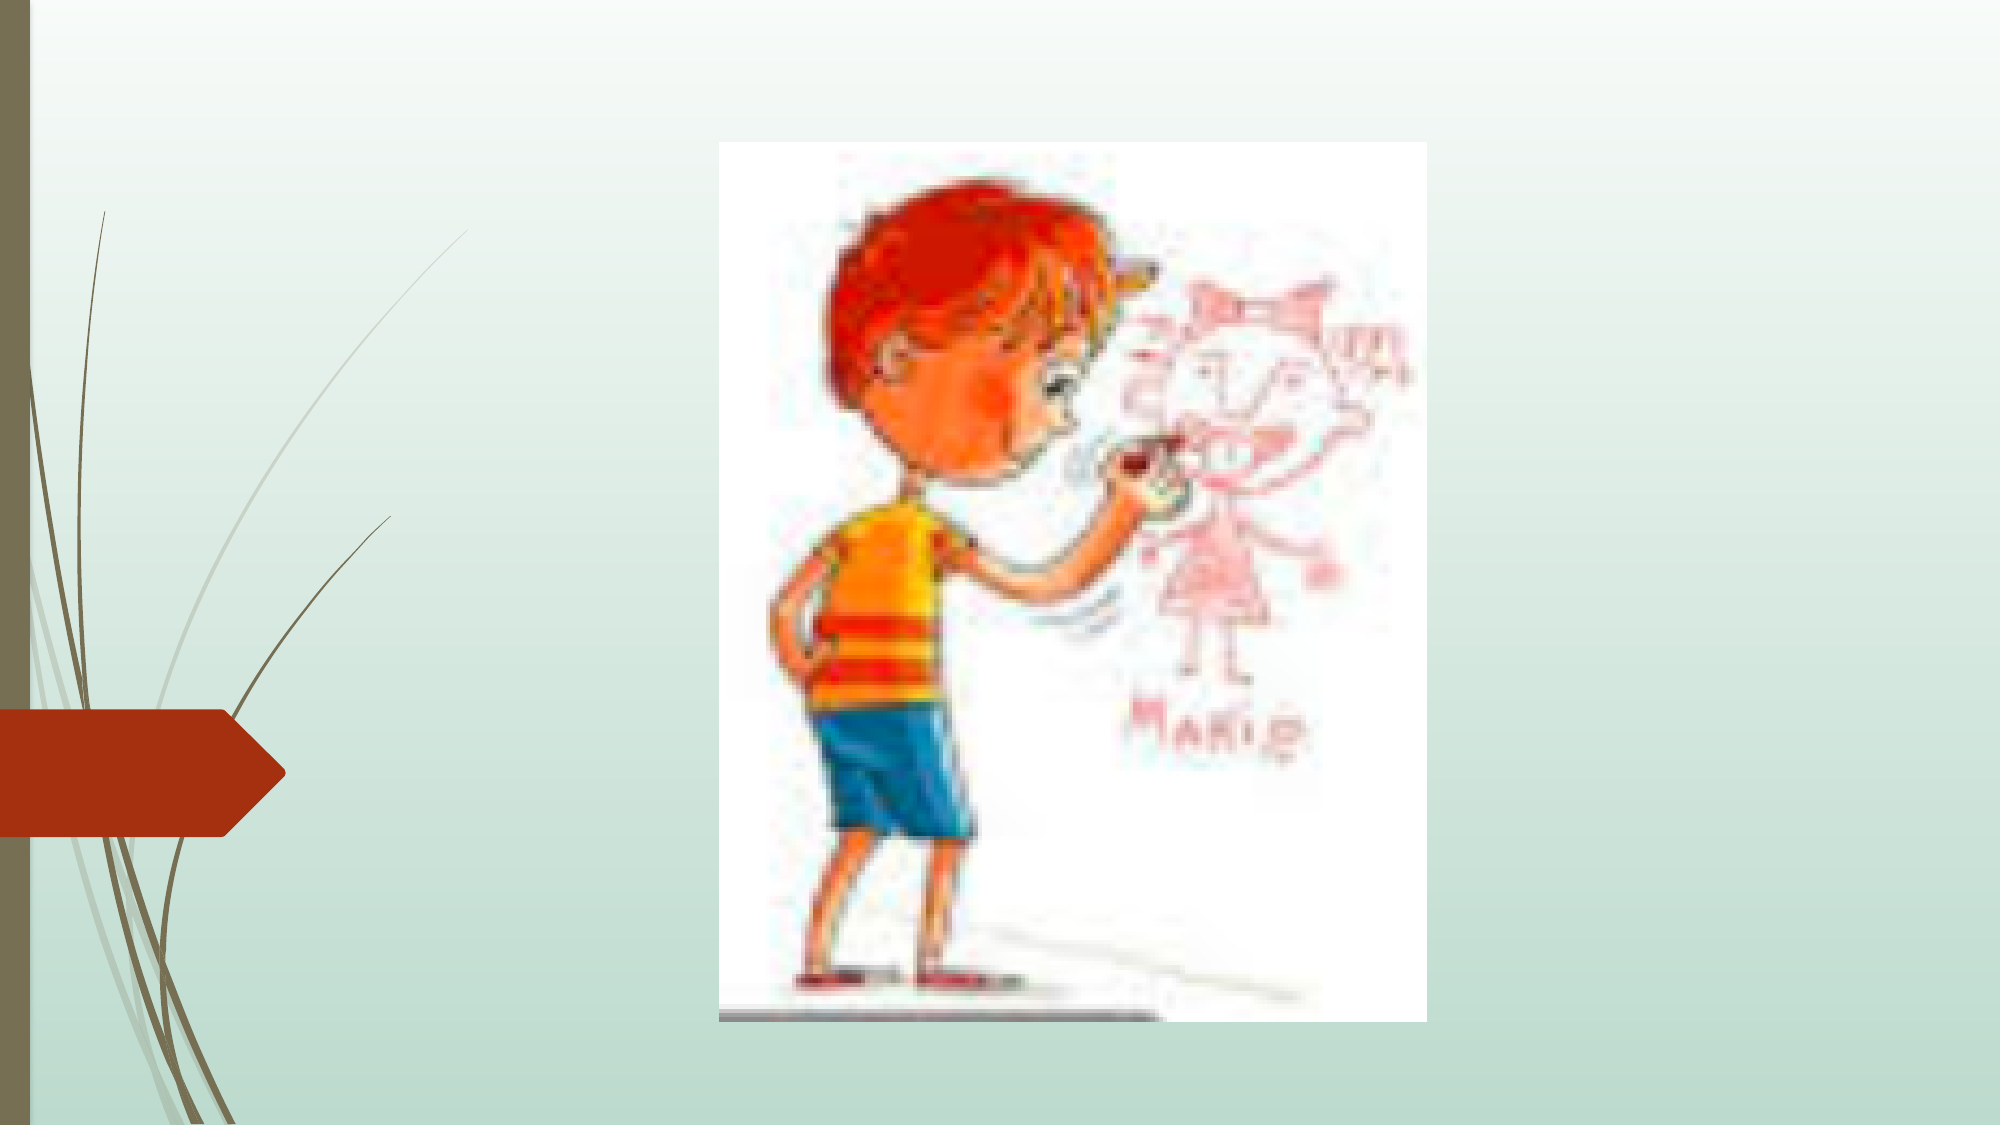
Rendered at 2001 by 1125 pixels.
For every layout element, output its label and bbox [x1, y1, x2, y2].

picture [719, 142, 1427, 1022]
